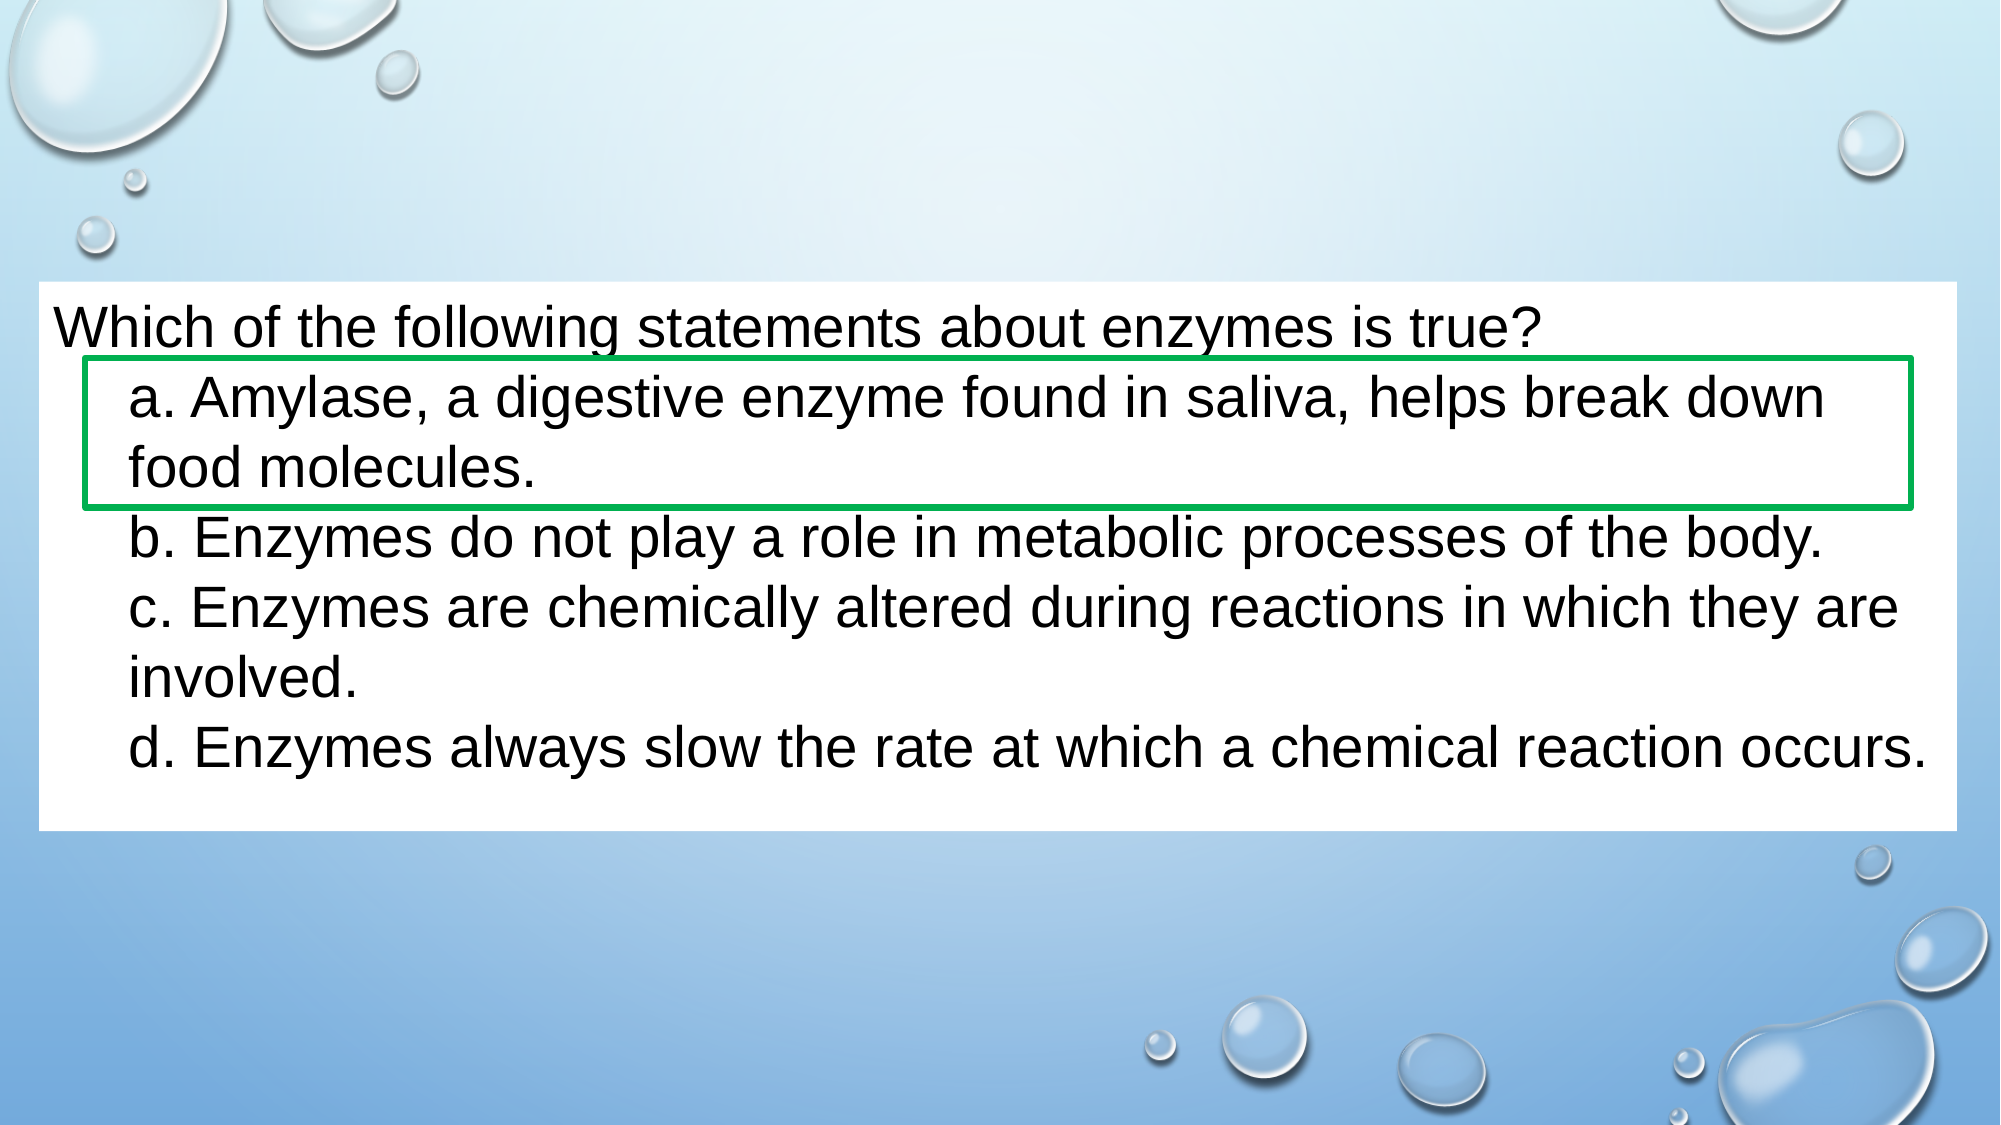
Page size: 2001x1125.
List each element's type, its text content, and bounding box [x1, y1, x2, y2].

picture [0, 0, 2000, 1125]
text_box Which of the following statements about enzymes is true? a. Amylase, a digestive enzyme found in saliva, helps break down food molecules. b. Enzymes do not play a role in metabolic processes of the body. c. Enzymes are chemically altered during reactions in which they are involved. d. Enzymes always slow the rate at which a chemical reaction occurs. [39, 281, 1957, 832]
text_box [85, 357, 1911, 508]
